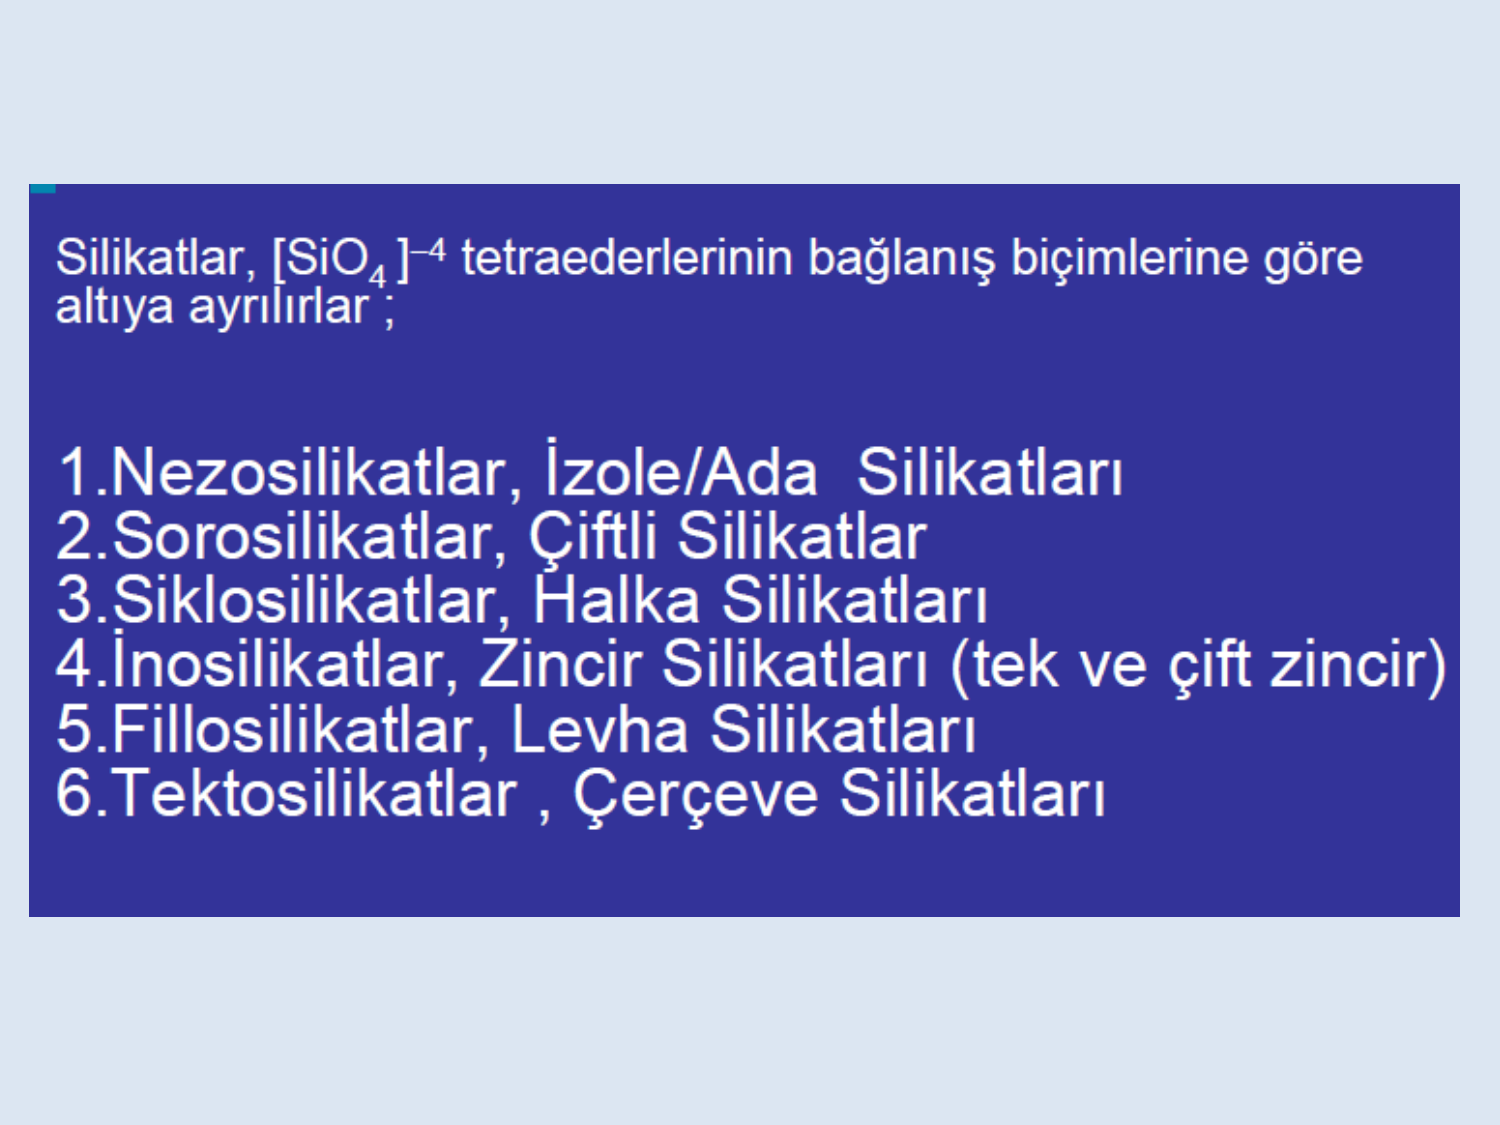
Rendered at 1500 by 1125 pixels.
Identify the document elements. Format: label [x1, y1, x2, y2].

picture [29, 184, 1460, 918]
